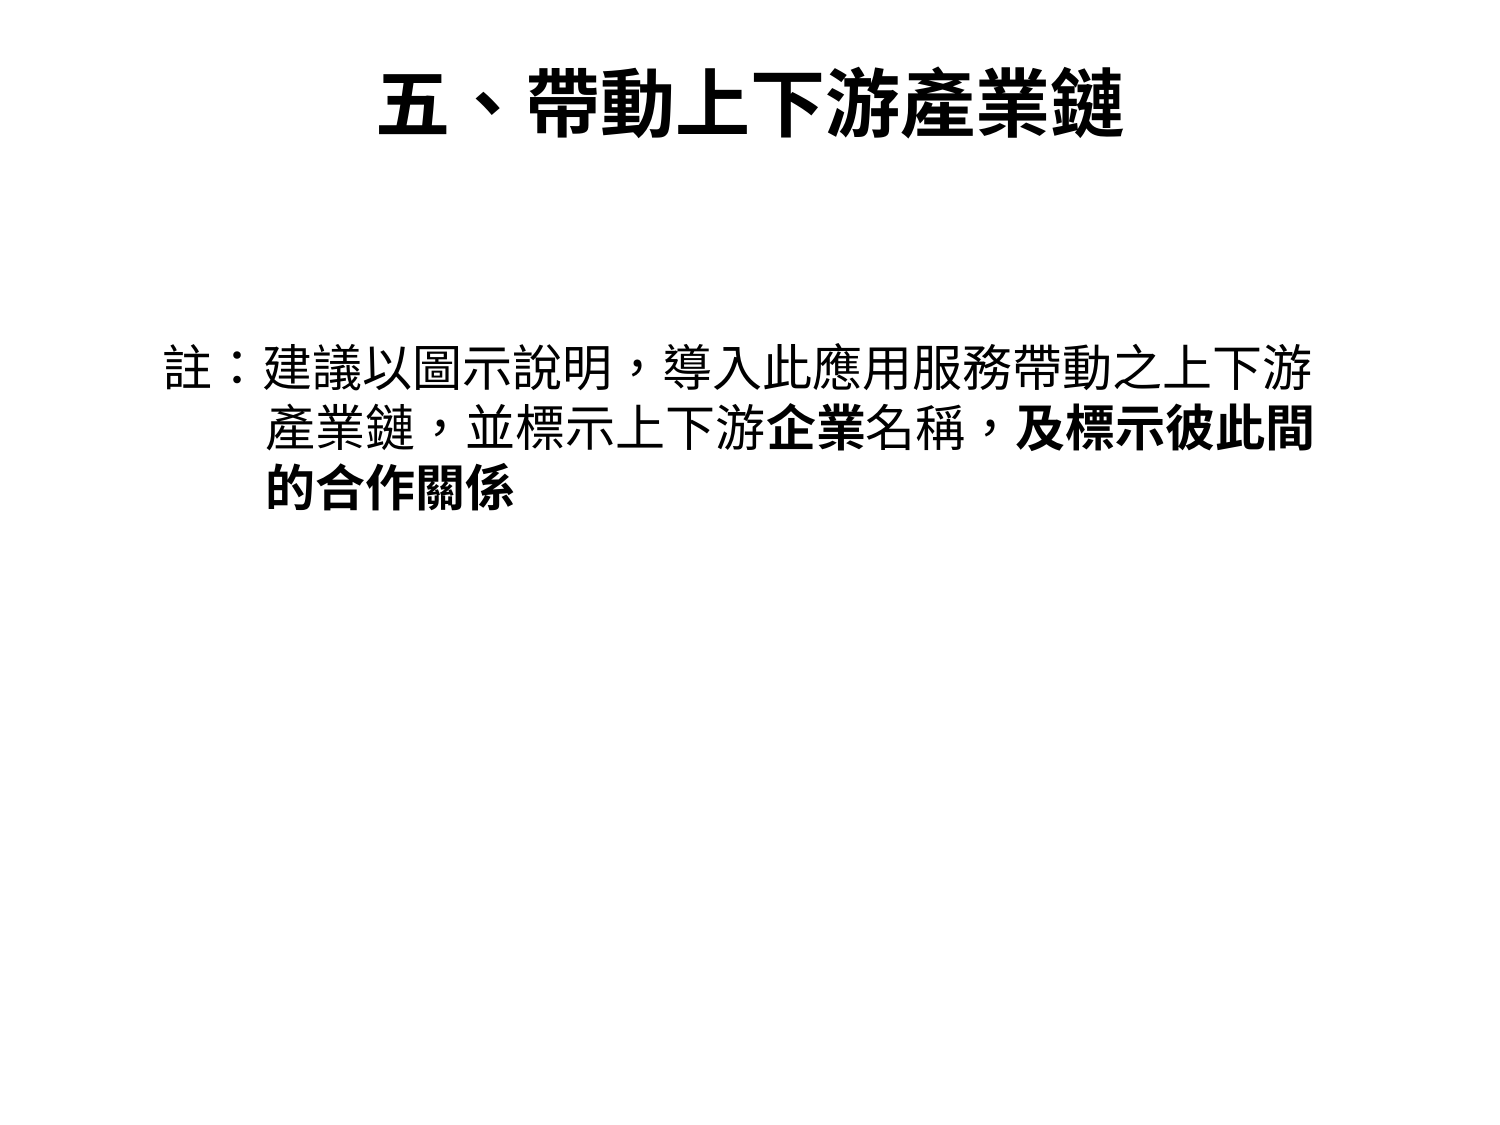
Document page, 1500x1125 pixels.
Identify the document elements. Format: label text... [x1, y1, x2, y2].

text_box 五、帶動上下游產業鏈 [88, 42, 1412, 161]
text_box 註：建議以圖示說明，導入此應用服務帶動之上下游產業鏈，並標示上下游企業名稱，及標示彼此間的合作關係 [147, 243, 1362, 610]
